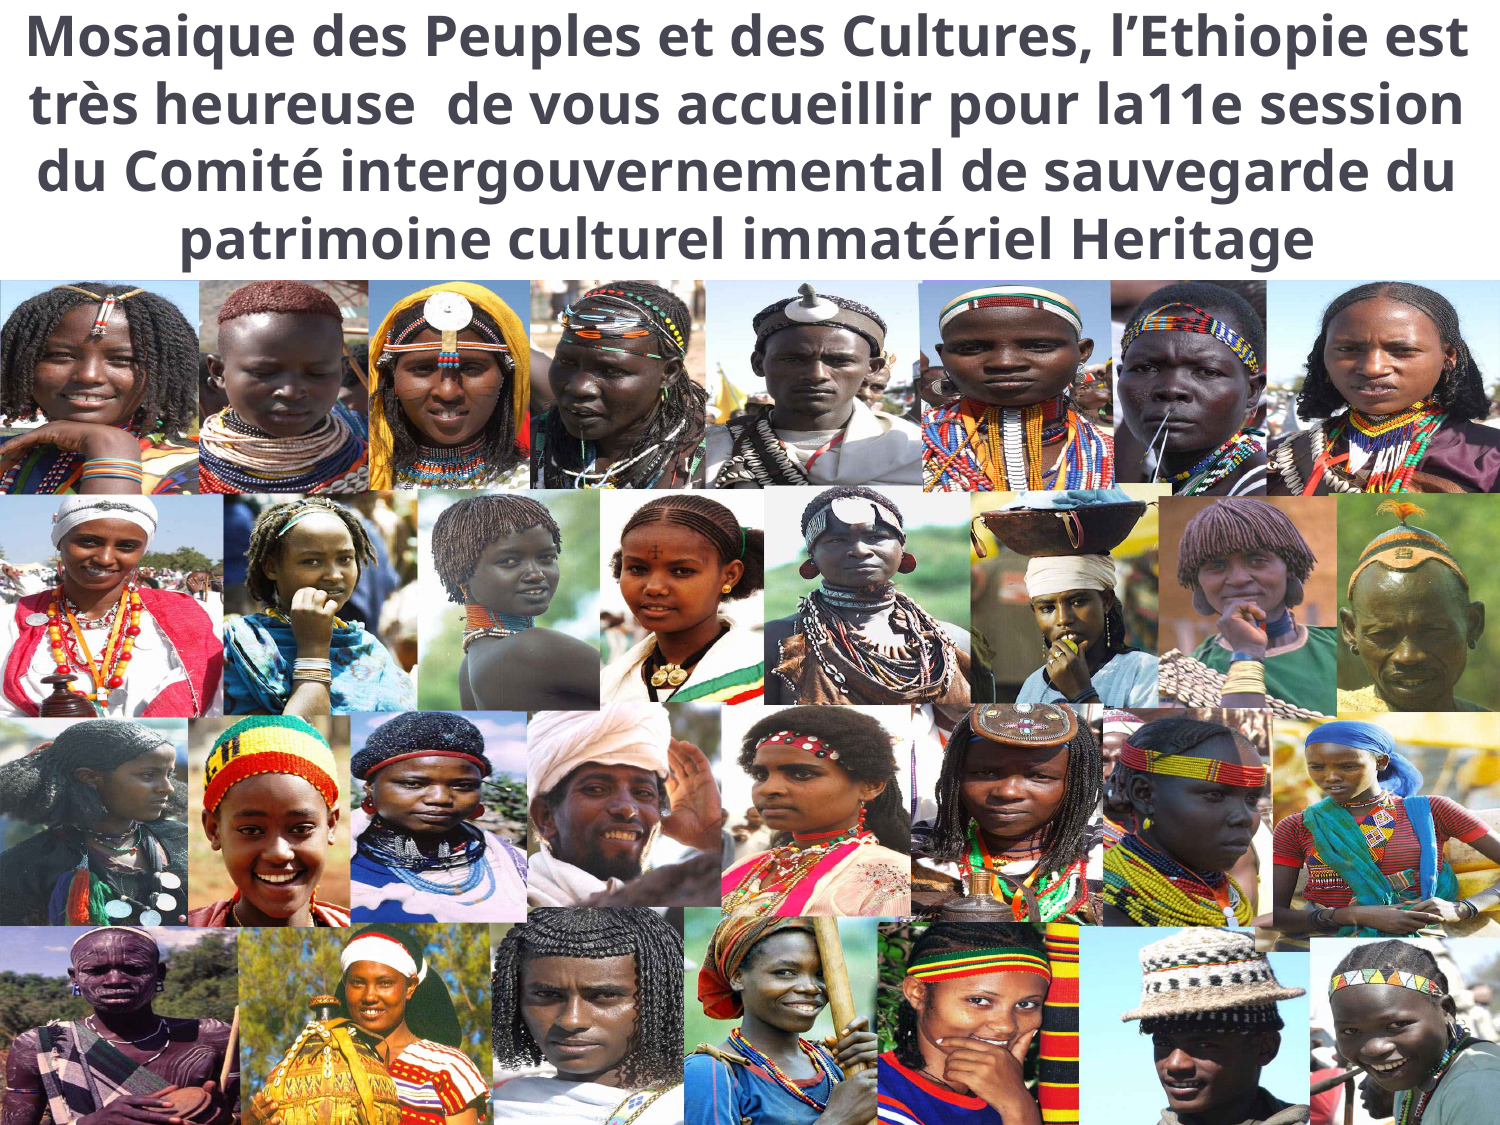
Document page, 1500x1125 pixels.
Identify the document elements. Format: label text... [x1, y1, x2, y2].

text_box Mosaique des Peuples et des Cultures, l’Ethiopie est très heureuse de vous accueillir pour la11e session du Comité intergouvernemental de sauvegarde du patrimoine culturel immatériel Heritage [0, 0, 1495, 278]
picture [0, 280, 1500, 1125]
